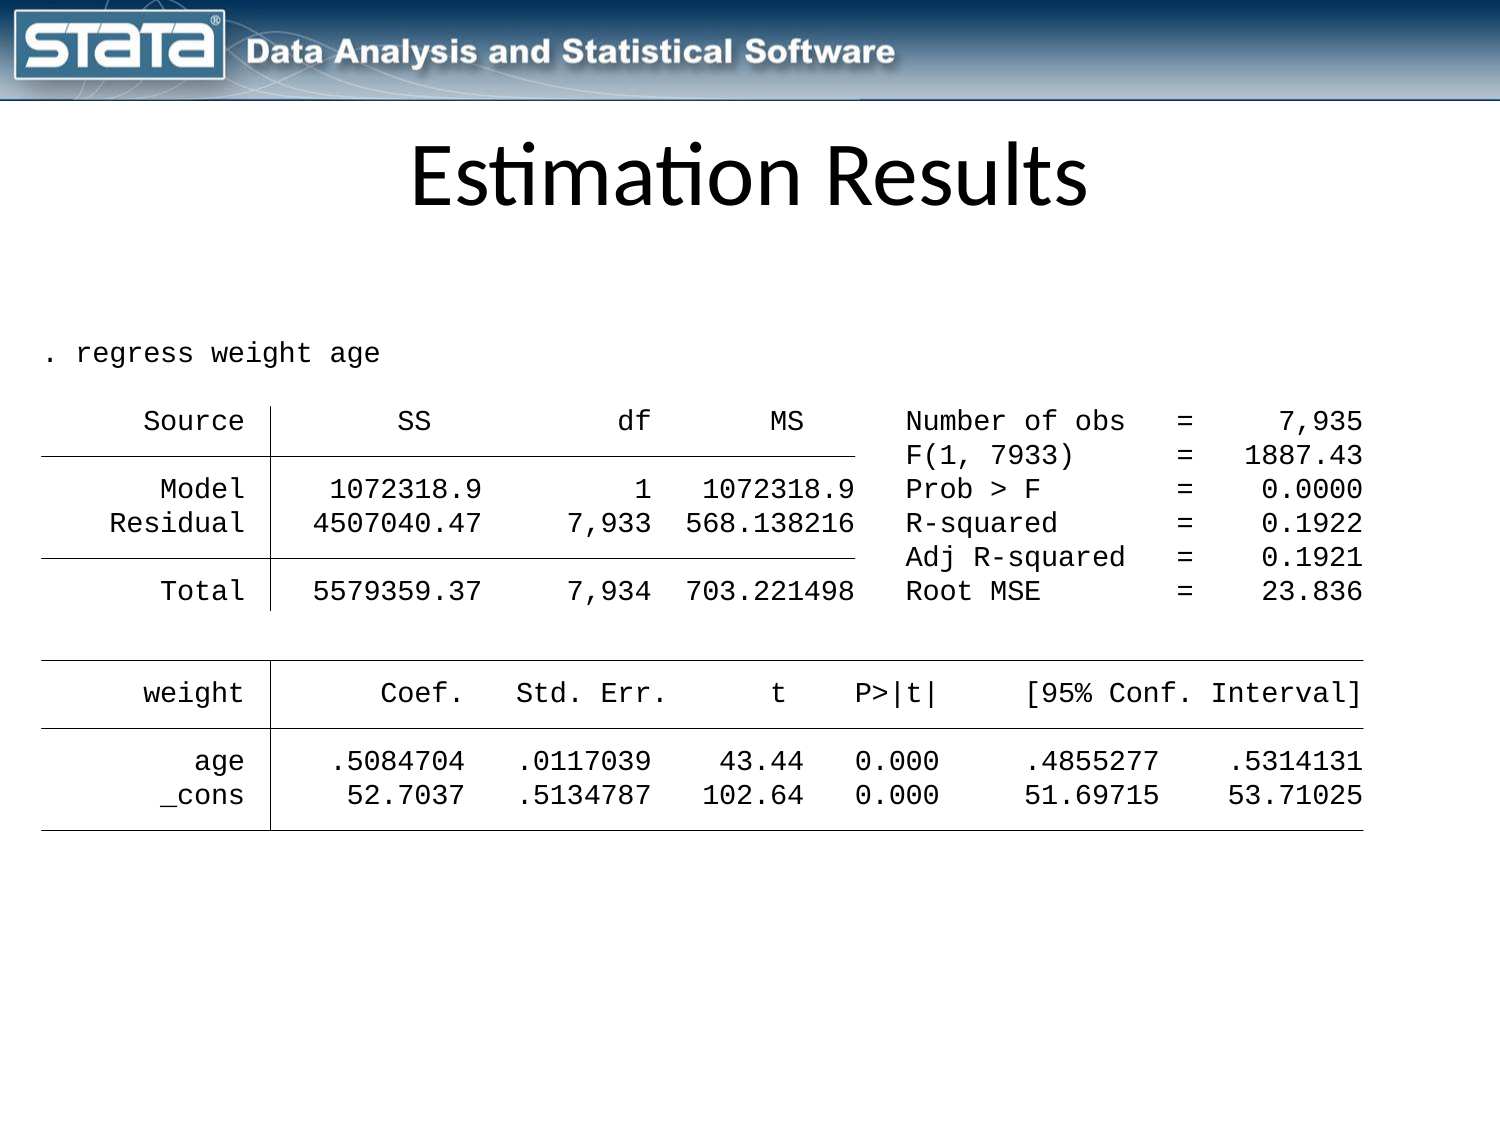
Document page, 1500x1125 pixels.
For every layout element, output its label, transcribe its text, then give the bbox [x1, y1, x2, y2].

picture [0, 0, 1500, 102]
picture [38, 338, 1462, 849]
title Estimation Results [0, 108, 1500, 238]
